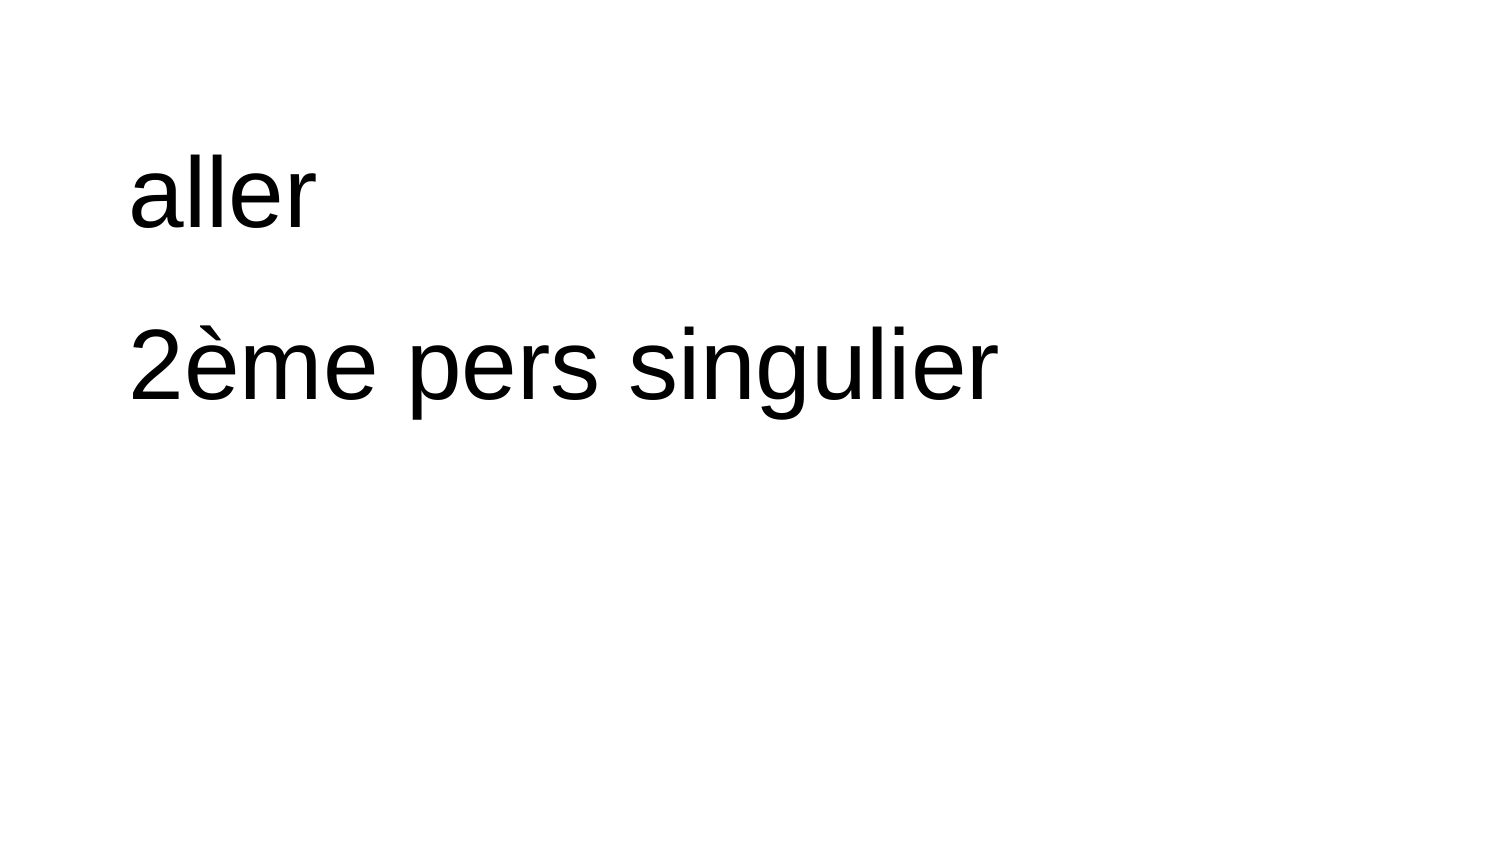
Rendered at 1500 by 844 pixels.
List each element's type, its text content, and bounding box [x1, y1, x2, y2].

list aller 2ème pers singulier [113, 95, 1387, 749]
